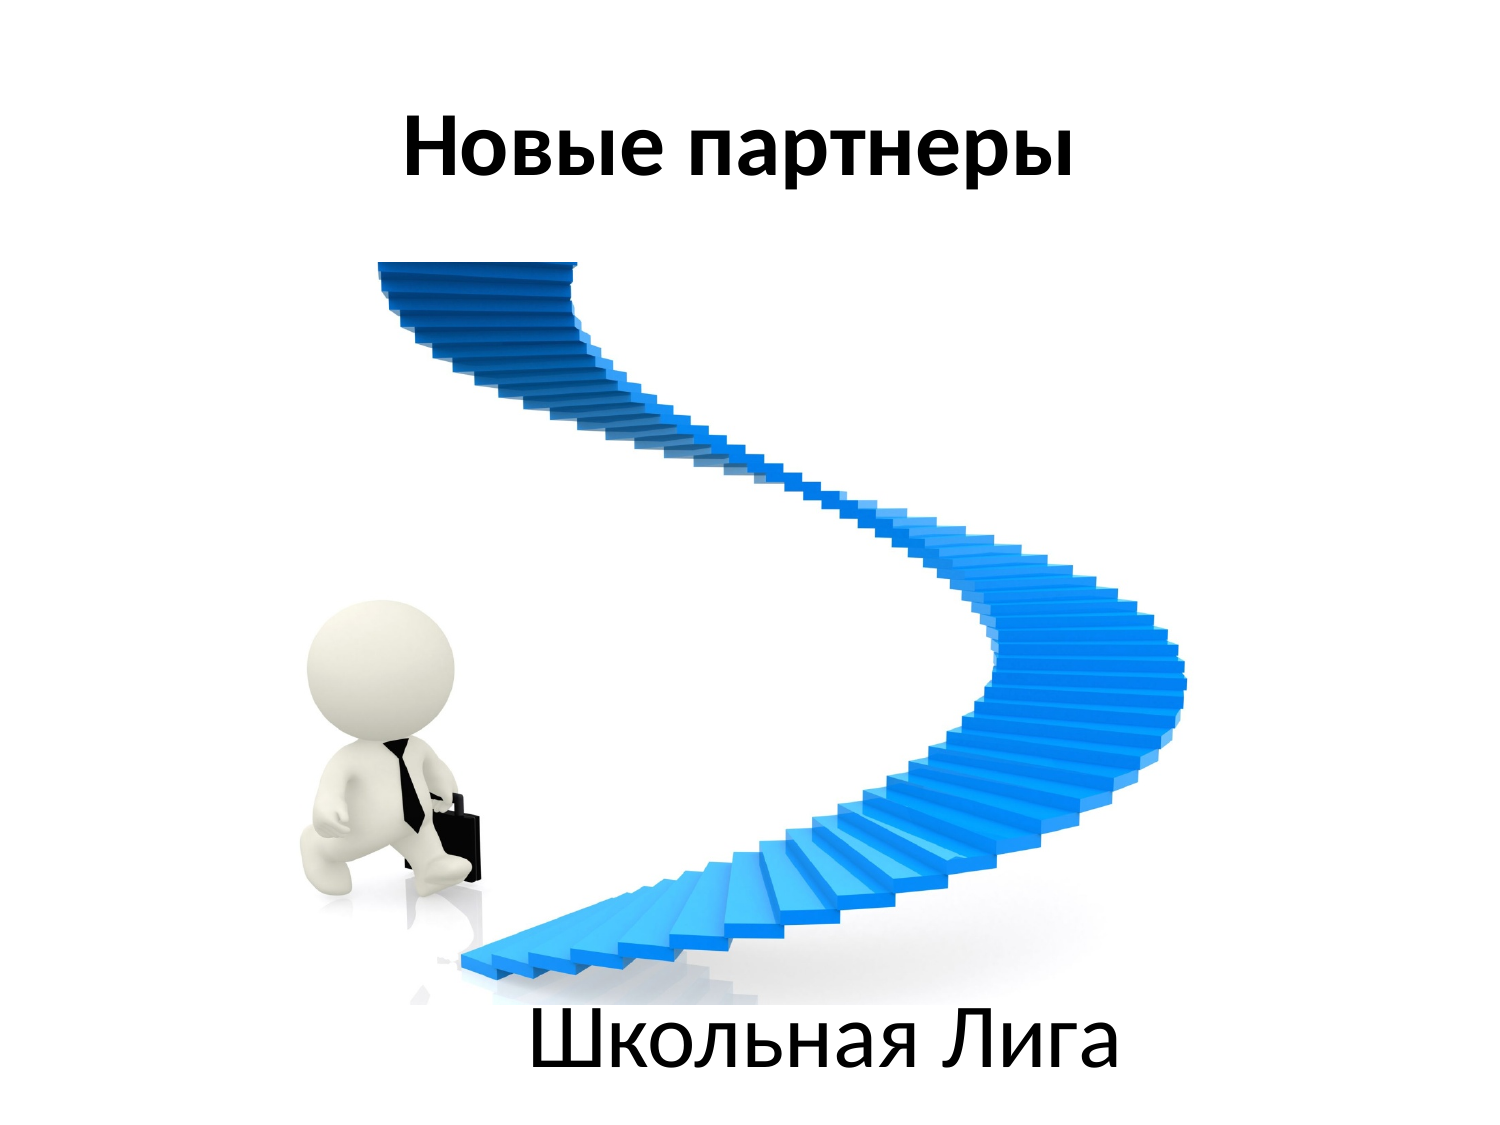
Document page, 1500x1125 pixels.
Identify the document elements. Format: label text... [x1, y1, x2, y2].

title Новые партнеры [75, 45, 1425, 233]
text_box Школьная Лига [149, 937, 1500, 1125]
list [254, 262, 1246, 1006]
